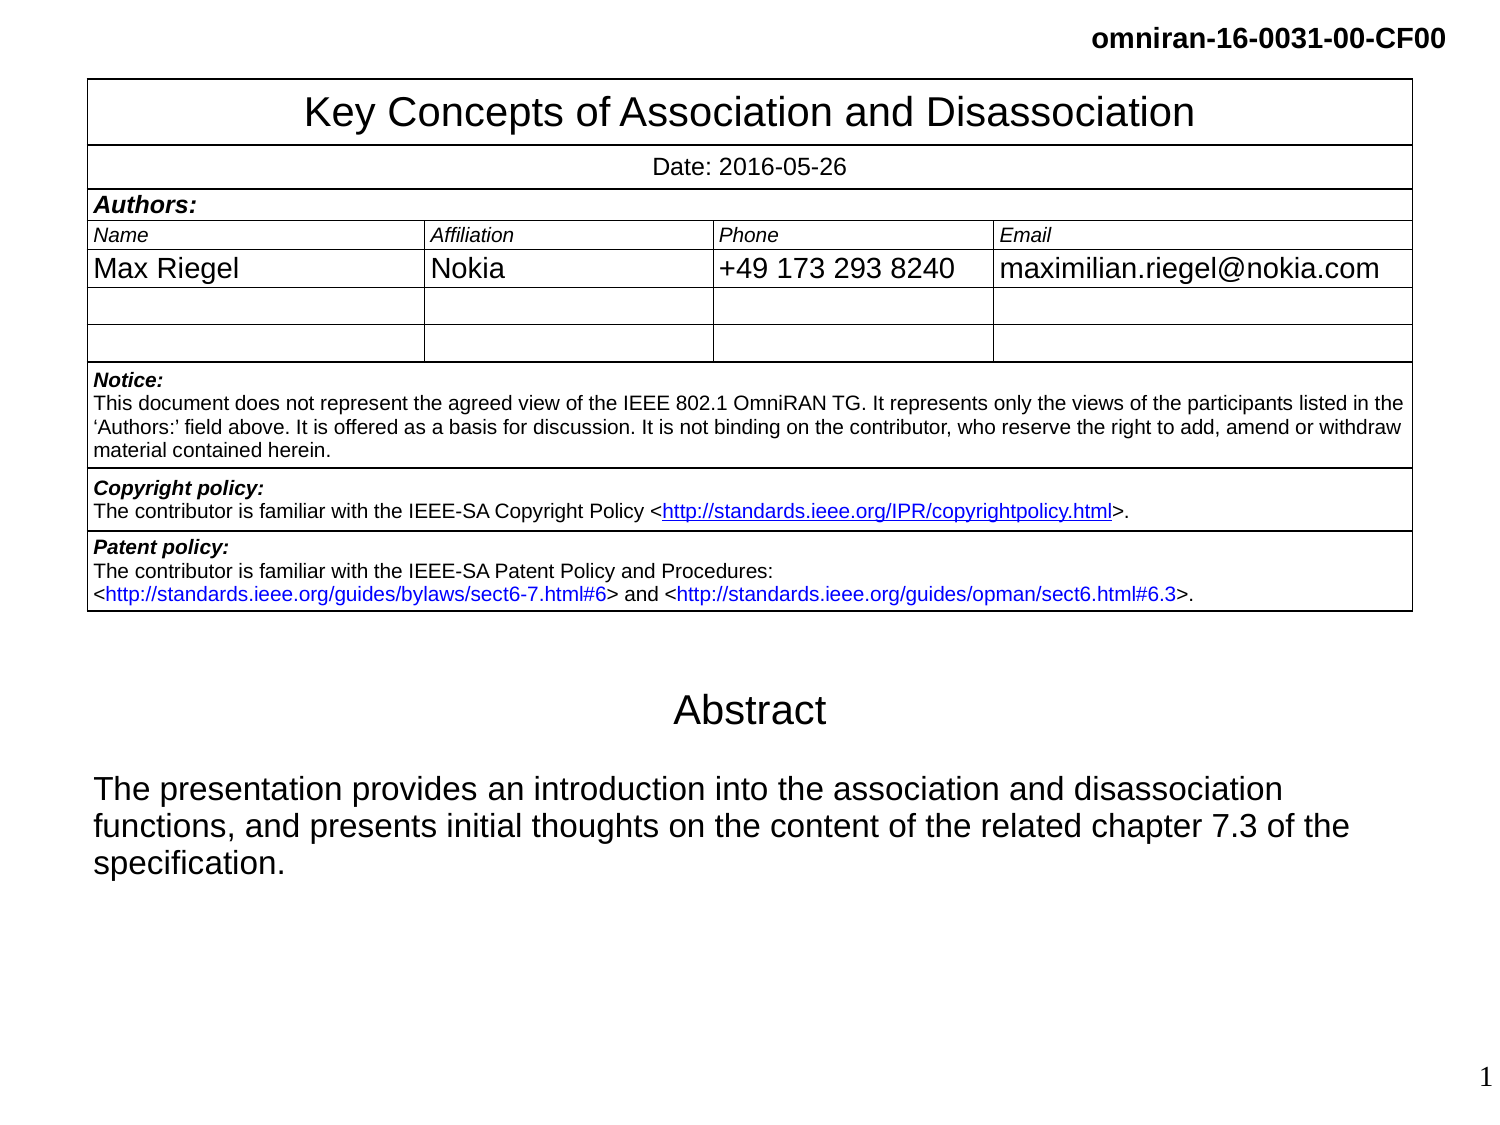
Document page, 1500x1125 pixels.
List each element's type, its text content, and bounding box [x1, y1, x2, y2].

table_cell Notice: This document does not represent the agreed view of the IEEE 802.1 OmniRAN TG. It represents only the views of the participants listed in the ‘Authors:’ field above. It is offered as a basis for discussion. It is not binding on the contributor, who reserve the right to add, amend or withdraw material contained herein. [88, 363, 1412, 467]
table_cell Patent policy: The contributor is familiar with the IEEE-SA Patent Policy and Procedures: <http://standards.ieee.org/guides/bylaws/sect6-7.html#6> and <http://standards.ieee.org/guides/opman/sect6.html#6.3>. [88, 532, 1412, 610]
table_cell +49 173 293 8240 [714, 250, 993, 287]
table_cell Max Riegel [88, 250, 424, 287]
table_cell Email [994, 221, 1412, 249]
table_cell maximilian.riegel@nokia.com [994, 250, 1412, 287]
table_cell Phone [714, 221, 993, 249]
table_header Key Concepts of Association and Disassociation [88, 80, 1412, 144]
table_cell Name [88, 221, 424, 249]
table_cell Authors: [88, 190, 1412, 220]
table_cell [994, 325, 1412, 361]
table_cell [994, 288, 1412, 324]
text_box Abstract The presentation provides an introduction into the association and disassociation functions, and presents initial thoughts on the content of the related chapter 7.3 of the specification. [87, 680, 1413, 1025]
table_cell [425, 325, 713, 361]
table_cell [88, 325, 424, 361]
table_cell [88, 288, 424, 324]
table_cell Affiliation [425, 221, 713, 249]
table_cell Date: 2016-05-26 [88, 146, 1412, 188]
table_cell [425, 288, 713, 324]
table_cell Nokia [425, 250, 713, 287]
table_cell Copyright policy: The contributor is familiar with the IEEE-SA Copyright Policy <http://standards.ieee.org/IPR/copyrightpolicy.html>. [88, 469, 1412, 530]
table_cell [714, 325, 993, 361]
table_cell [714, 288, 993, 324]
